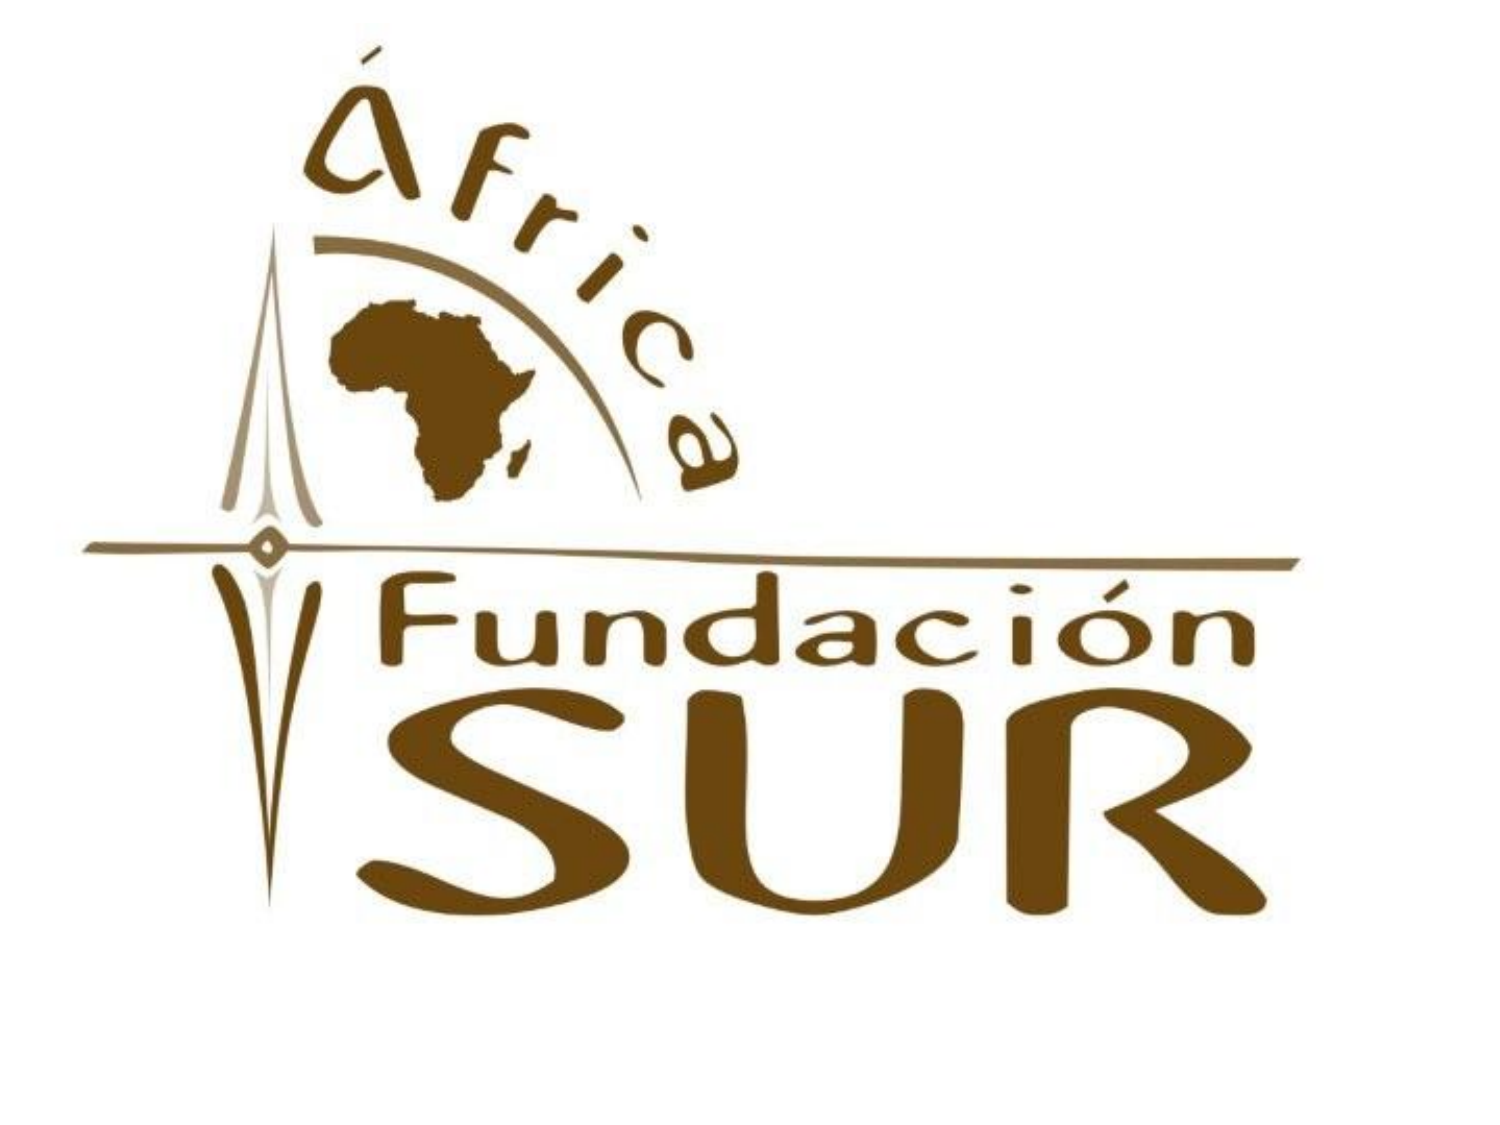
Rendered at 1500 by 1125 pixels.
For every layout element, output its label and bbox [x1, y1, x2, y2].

picture [23, 23, 1358, 976]
